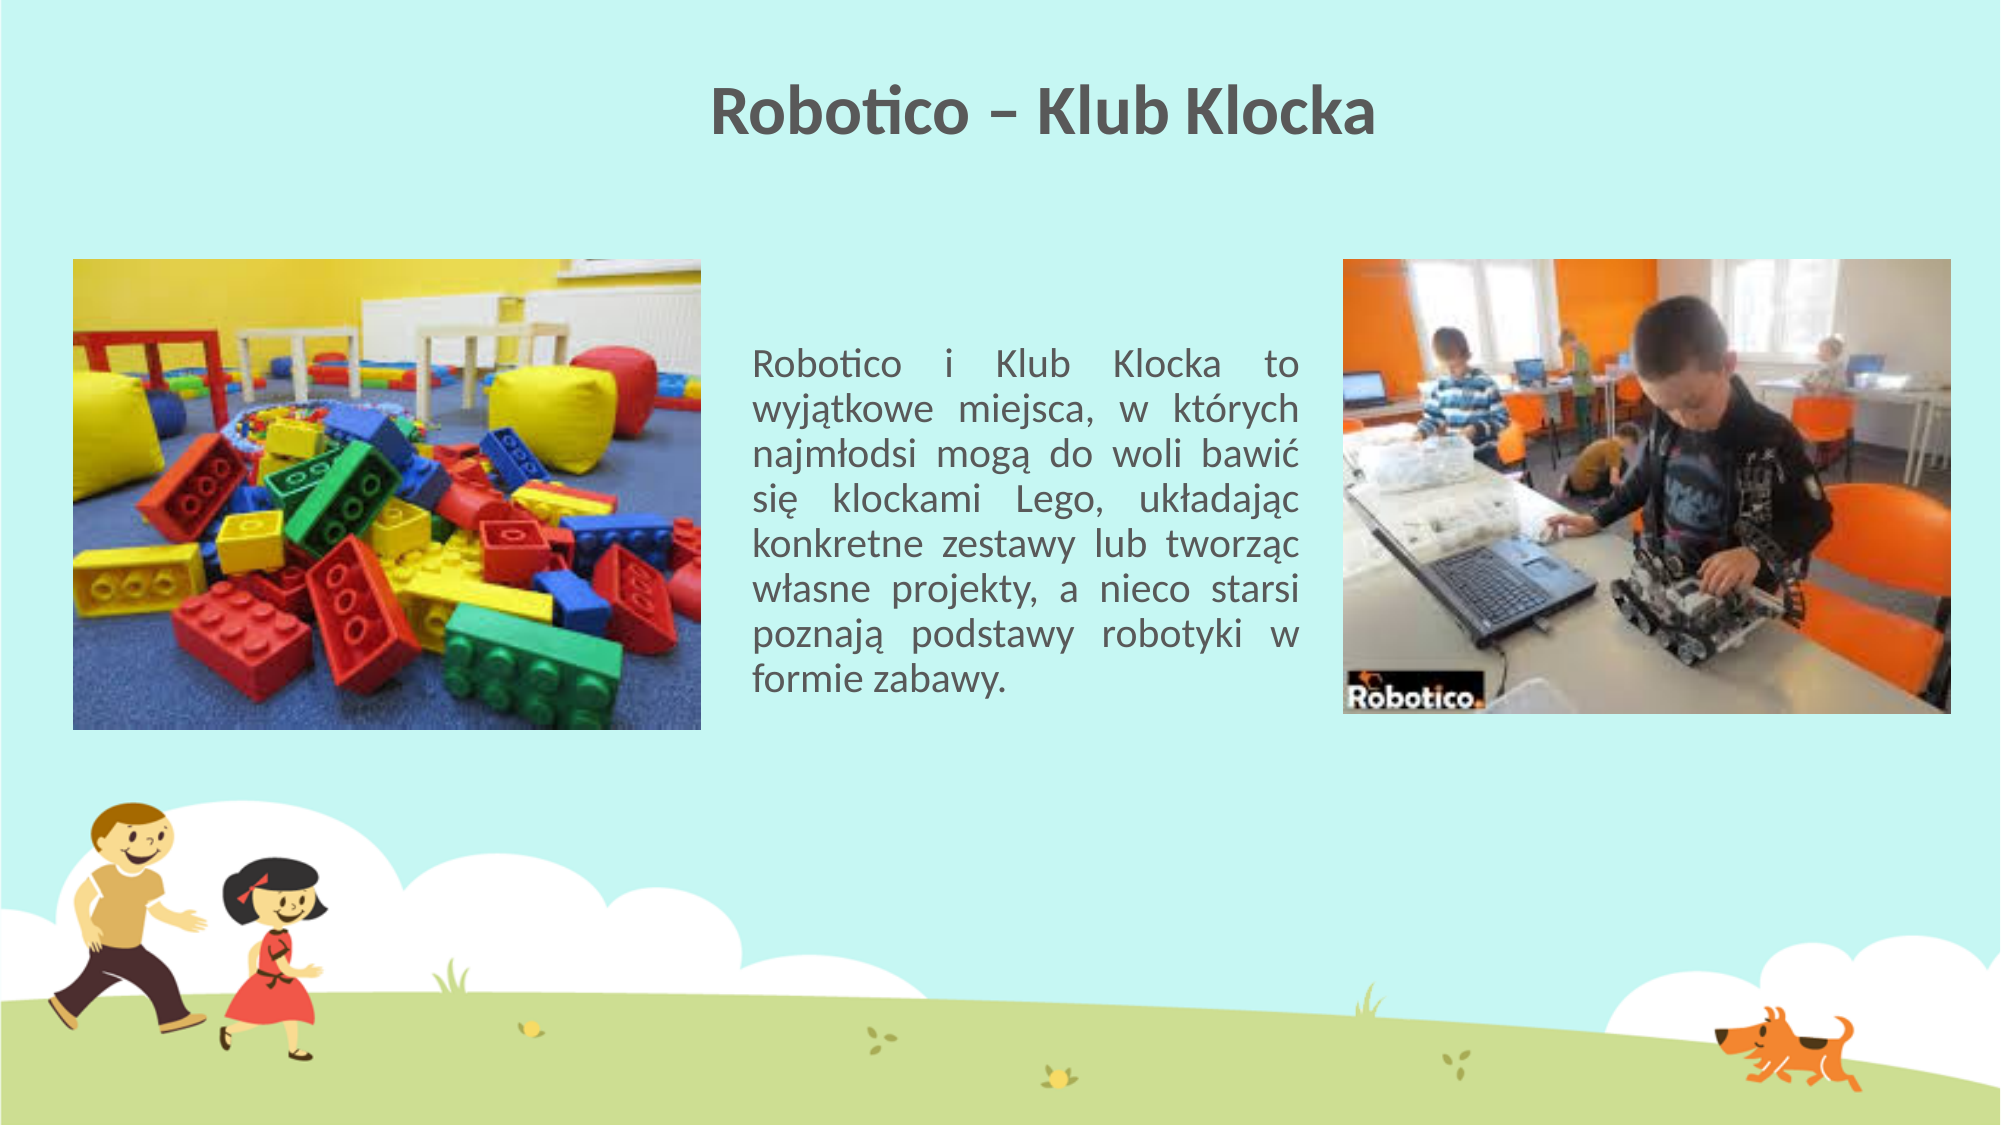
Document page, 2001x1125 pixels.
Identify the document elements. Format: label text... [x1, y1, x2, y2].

list Robotico i Klub Klocka to wyjątkowe miejsca, w których najmłodsi mogą do woli bawić się klockami Lego, układając konkretne zestawy lub tworząc własne projekty, a nieco starsi poznają podstawy robotyki w formie zabawy. [729, 334, 1315, 1094]
title Robotico – Klub Klocka [275, 42, 1813, 157]
picture [0, 0, 2001, 1125]
